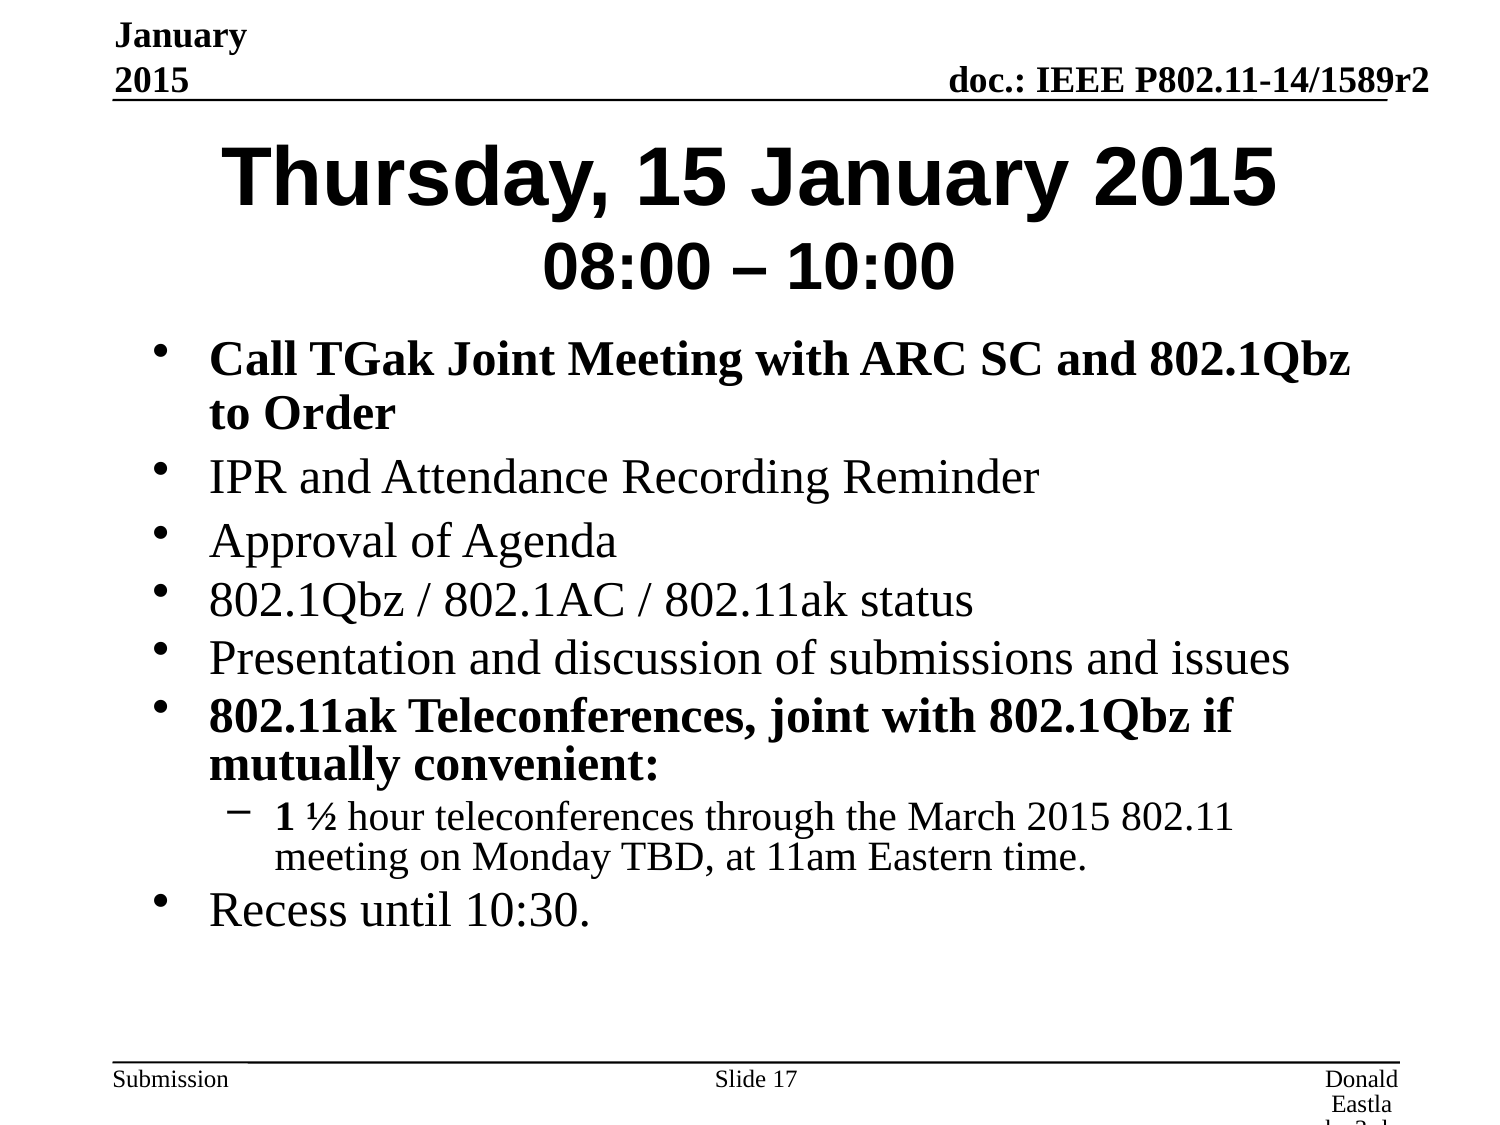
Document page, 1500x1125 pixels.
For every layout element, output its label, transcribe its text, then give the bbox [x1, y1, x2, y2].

list Call TGak Joint Meeting with ARC SC and 802.1Qbz to Order IPR and Attendance Recording Reminder Approval of Agenda 802.1Qbz / 802.1AC / 802.11ak status Presentation and discussion of submissions and issues 802.11ak Teleconferences, joint with 802.1Qbz if mutually convenient: 1 ½ hour teleconferences through the March 2015 802.11 meeting on Monday TBD, at 11am Eastern time. Recess until 10:30. [137, 324, 1388, 1063]
slide_number Slide 17 [712, 1063, 800, 1093]
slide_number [114, 54, 290, 100]
title Thursday, 15 January 2015 08:00 – 10:00 [112, 112, 1388, 313]
footer Donald Eastlake 3rd, Huawei Technologies [1325, 1062, 1402, 1093]
